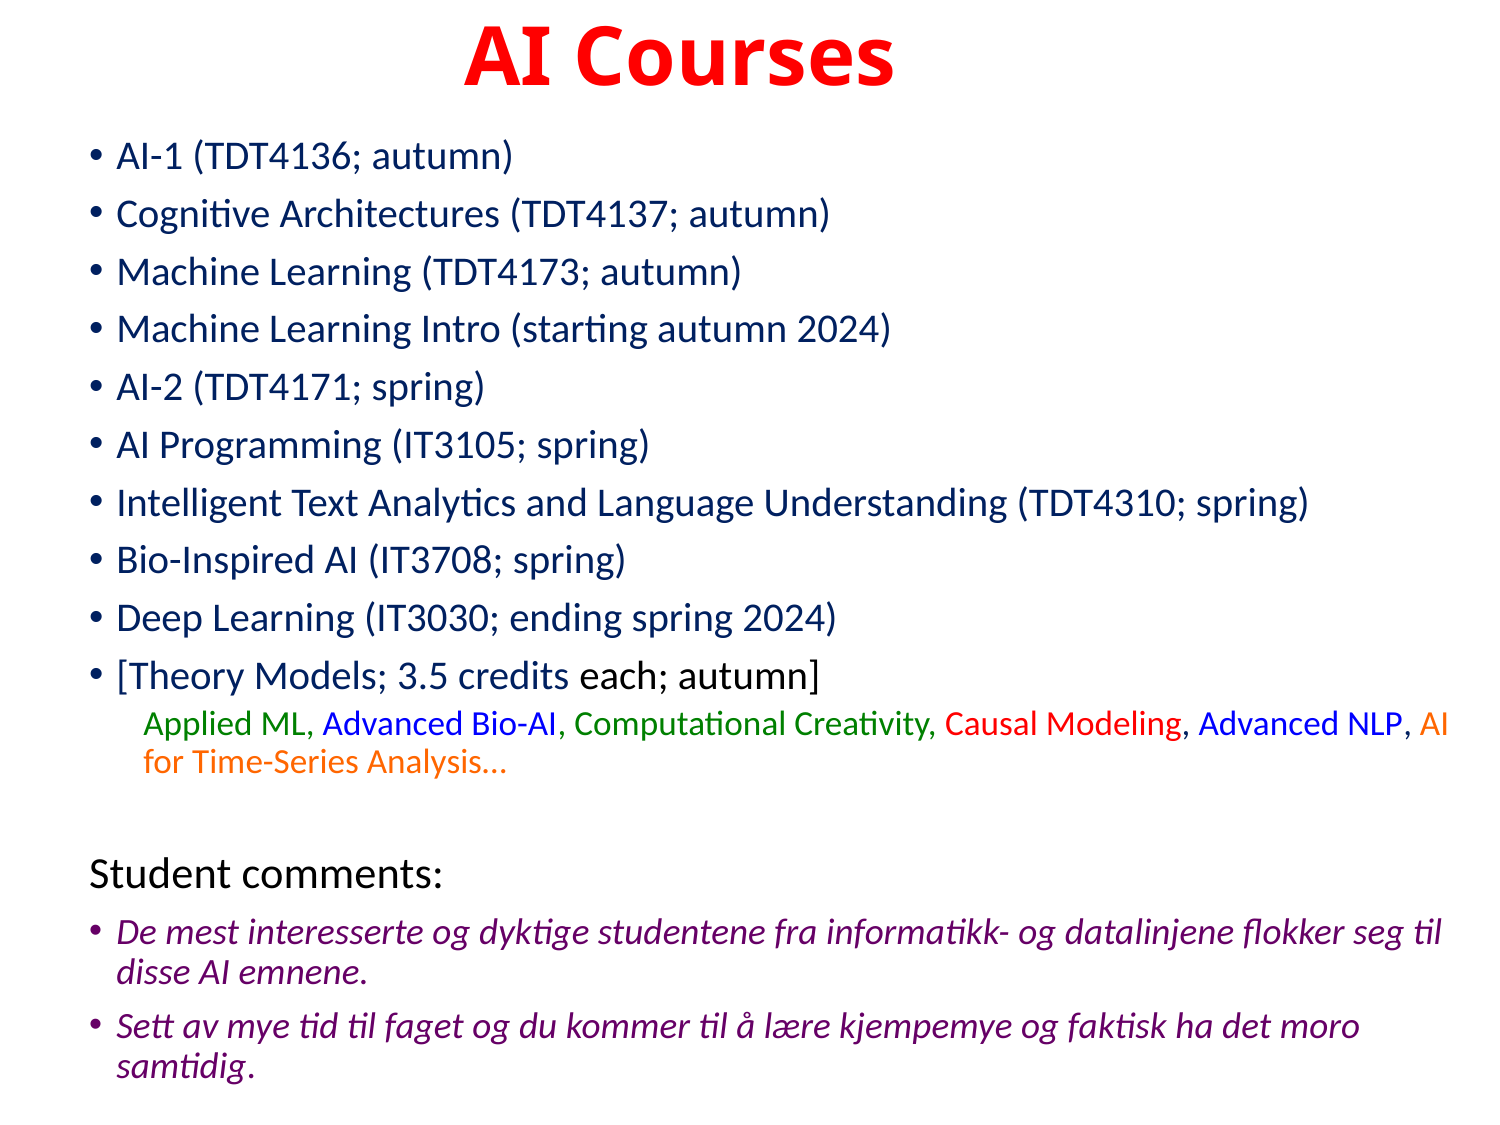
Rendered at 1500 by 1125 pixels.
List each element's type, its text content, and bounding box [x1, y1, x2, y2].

list AI-1 (TDT4136; autumn) Cognitive Architectures (TDT4137; autumn) Machine Learning (TDT4173; autumn) Machine Learning Intro (starting autumn 2024) AI-2 (TDT4171; spring) AI Programming (IT3105; spring) Intelligent Text Analytics and Language Understanding (TDT4310; spring) Bio-Inspired AI (IT3708; spring) Deep Learning (IT3030; ending spring 2024) [Theory Models; 3.5 credits each; autumn] Applied ML, Advanced Bio-AI, Computational Creativity, Causal Modeling, Advanced NLP, AI for Time-Series Analysis… Student comments: De mest interesserte og dyktige studentene fra informatikk- og datalinjene flokker seg til disse AI emnene. Sett av mye tid til faget og du kommer til å lære kjempemye og faktisk ha det moro samtidig. [74, 126, 1488, 1097]
title AI Courses [449, 7, 1063, 112]
